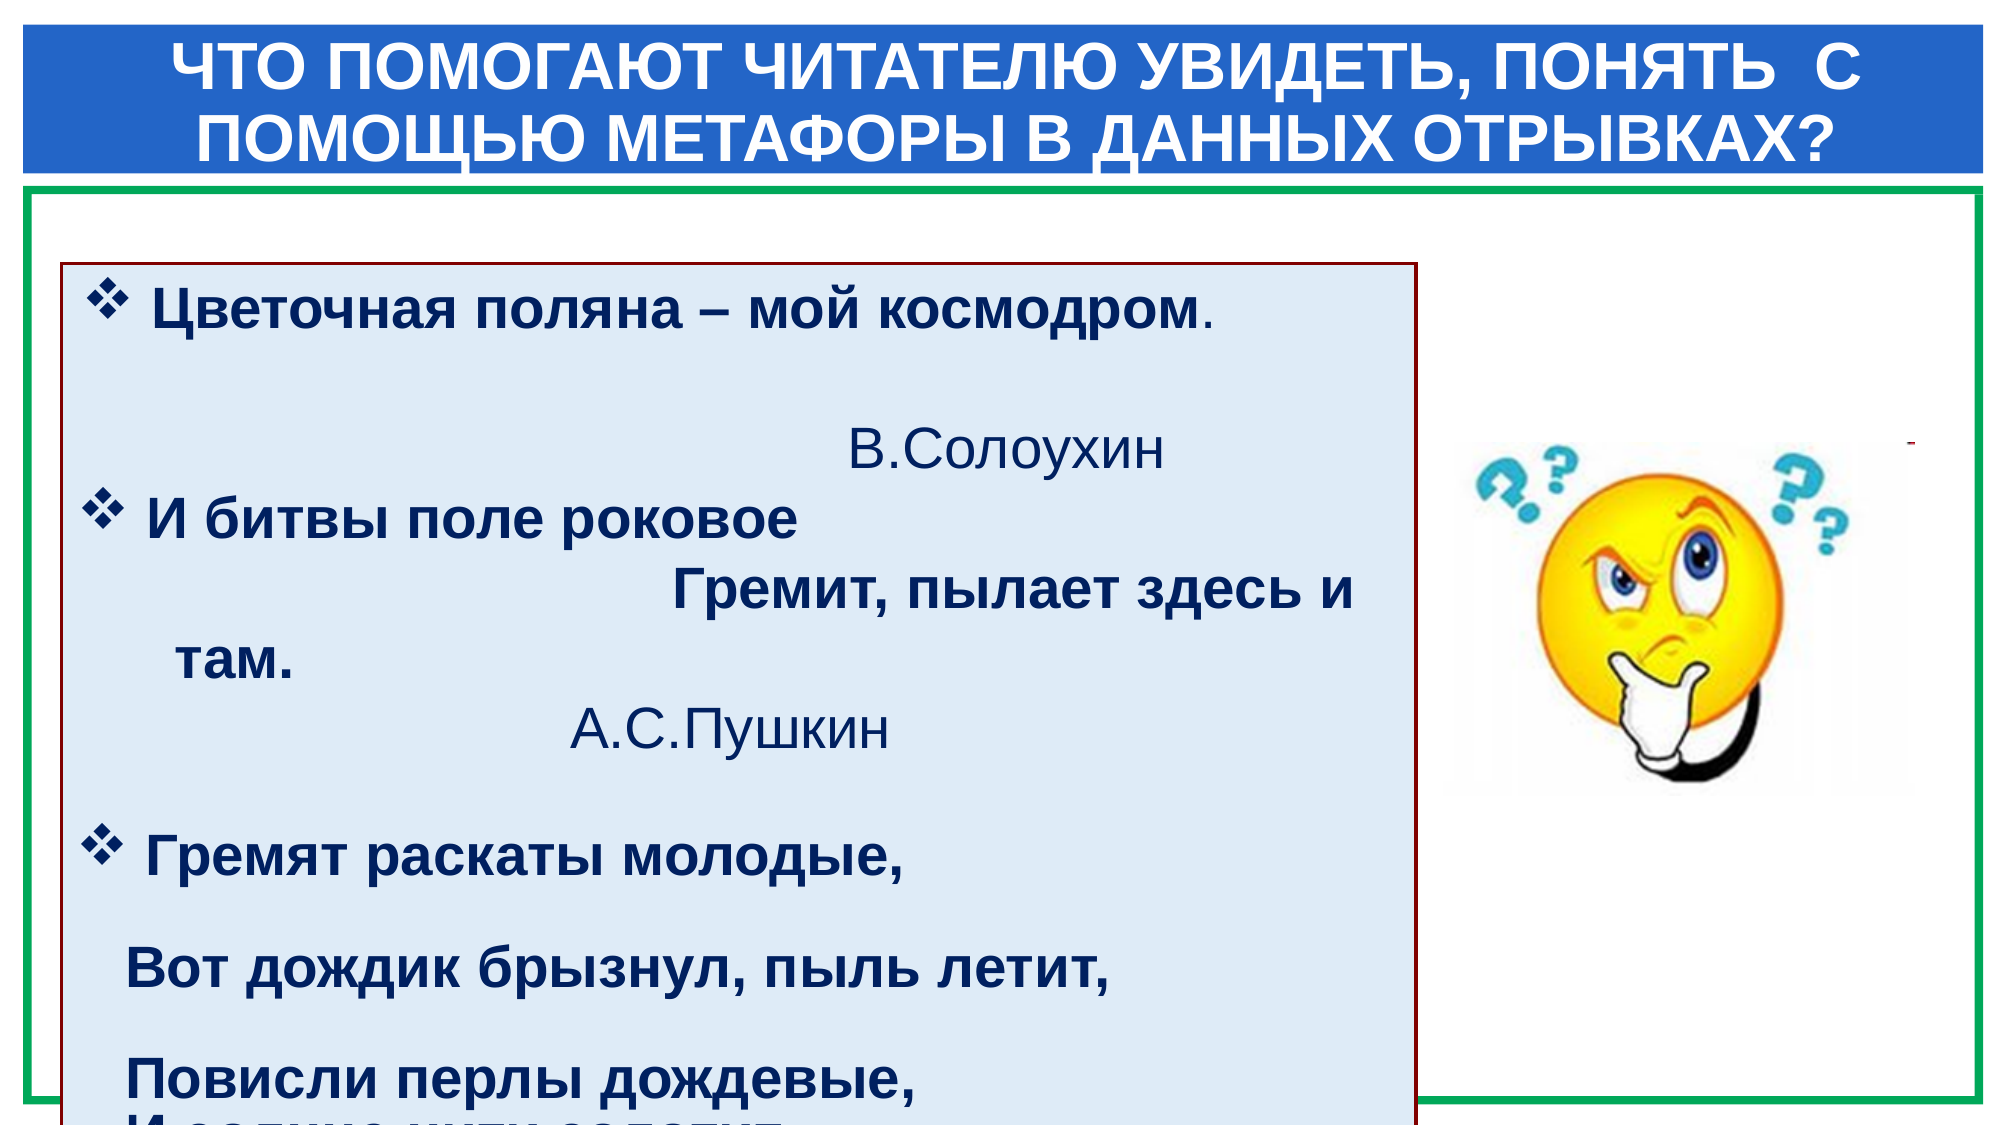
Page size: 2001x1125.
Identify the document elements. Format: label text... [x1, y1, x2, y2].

title ЧТО ПОМОГАЮТ ЧИТАТЕЛЮ УВИДЕТЬ, ПОНЯТЬ С ПОМОЩЬЮ МЕТАФОРЫ В ДАННЫХ ОТРЫВКАХ? [34, 36, 2000, 172]
text_box Цветочная поляна – мой космодром. В.Солоухин И битвы поле роковое Гремит, пылает здесь и там. А.С.Пушкин Гремят раскаты молодые, Вот дождик брызнул, пыль летит, Повисли перлы дождевые, И солнце нити золотит. Ф.И.Тютчев [61, 263, 1417, 1125]
picture [1443, 442, 1915, 796]
